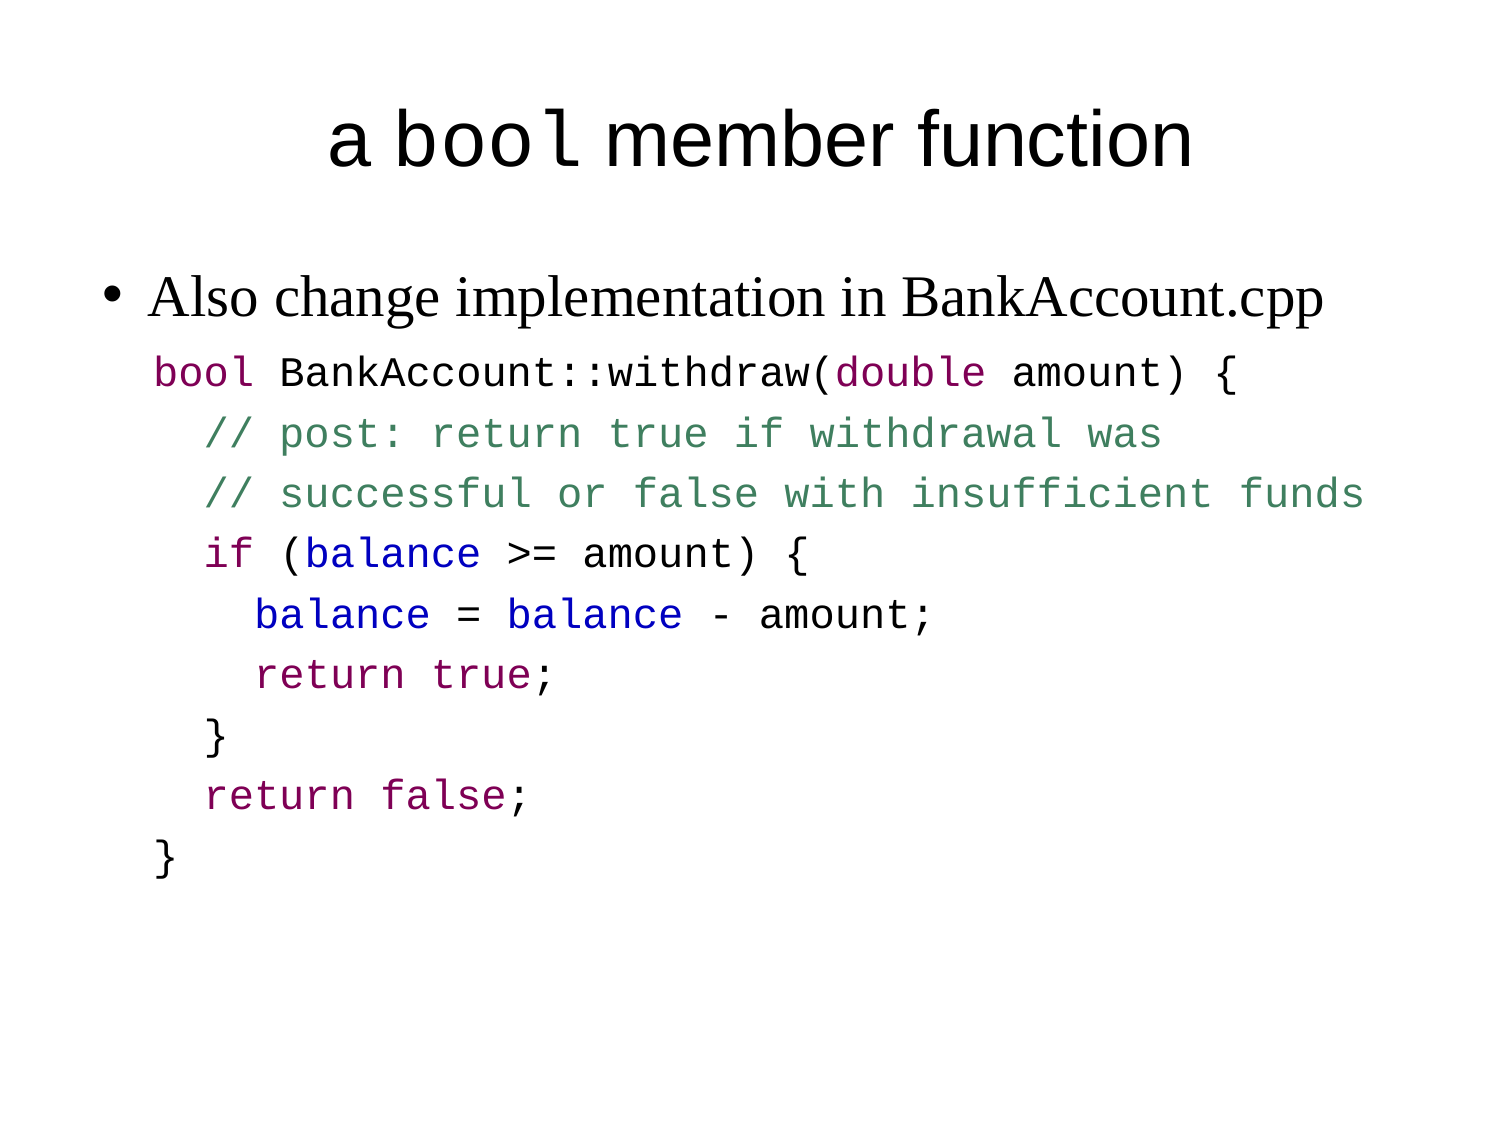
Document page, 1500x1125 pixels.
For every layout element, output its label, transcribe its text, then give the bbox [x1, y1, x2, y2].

list Also change implementation in BankAccount.cpp bool BankAccount::withdraw(double amount) { // post: return true if withdrawal was // successful or false with insufficient funds if (balance >= amount) { balance = balance - amount; return true; } return false; } [87, 287, 1400, 1025]
title a bool member function [0, 31, 1500, 250]
